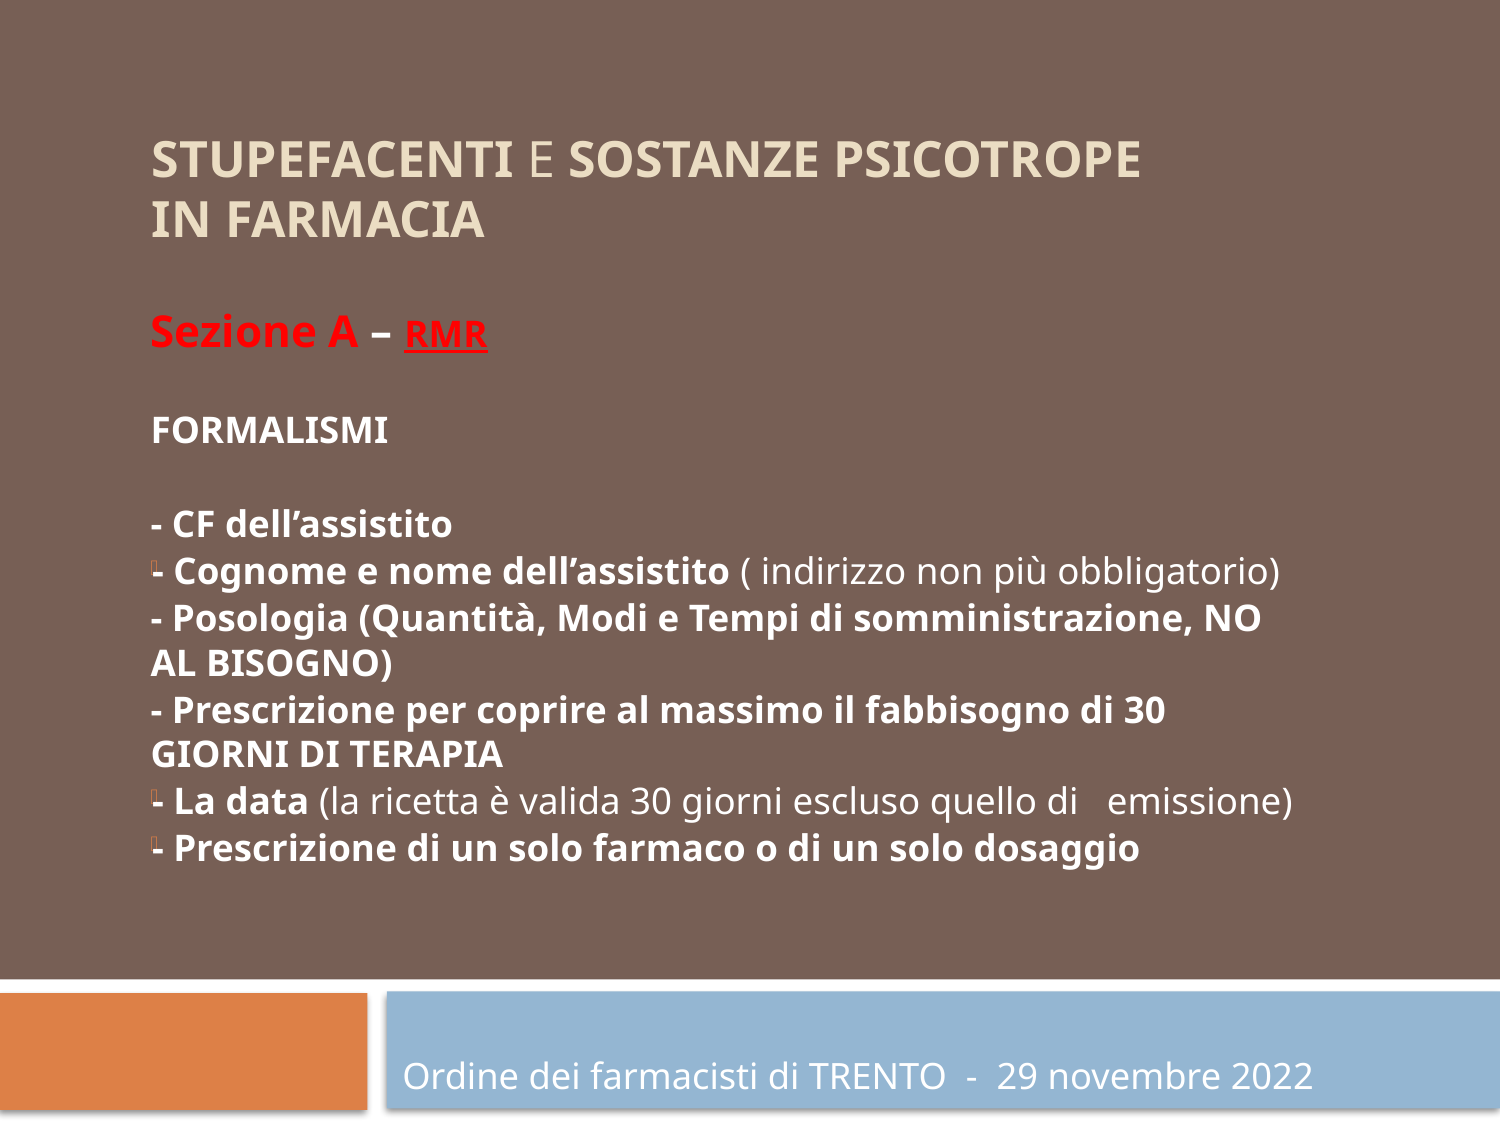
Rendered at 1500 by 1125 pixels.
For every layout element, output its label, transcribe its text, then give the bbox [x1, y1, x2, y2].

text_box Ordine dei farmacisti di TRENTO - 29 novembre 2022 [387, 992, 1488, 1105]
title STUPEFACENTI e SOSTANZE PSICOTROPE in farmacia [123, 113, 1388, 256]
subtitle Sezione A – RMR FORMALISMI - CF dell’assistito - Cognome e nome dell’assistito ( indirizzo non più obbligatorio) - Posologia (Quantità, Modi e Tempi di somministrazione, NO AL BISOGNO) - Prescrizione per coprire al massimo il fabbisogno di 30 GIORNI DI TERAPIA - La data (la ricetta è valida 30 giorni escluso quello di emissione) - Prescrizione di un solo farmaco o di un solo dosaggio [135, 278, 1329, 894]
